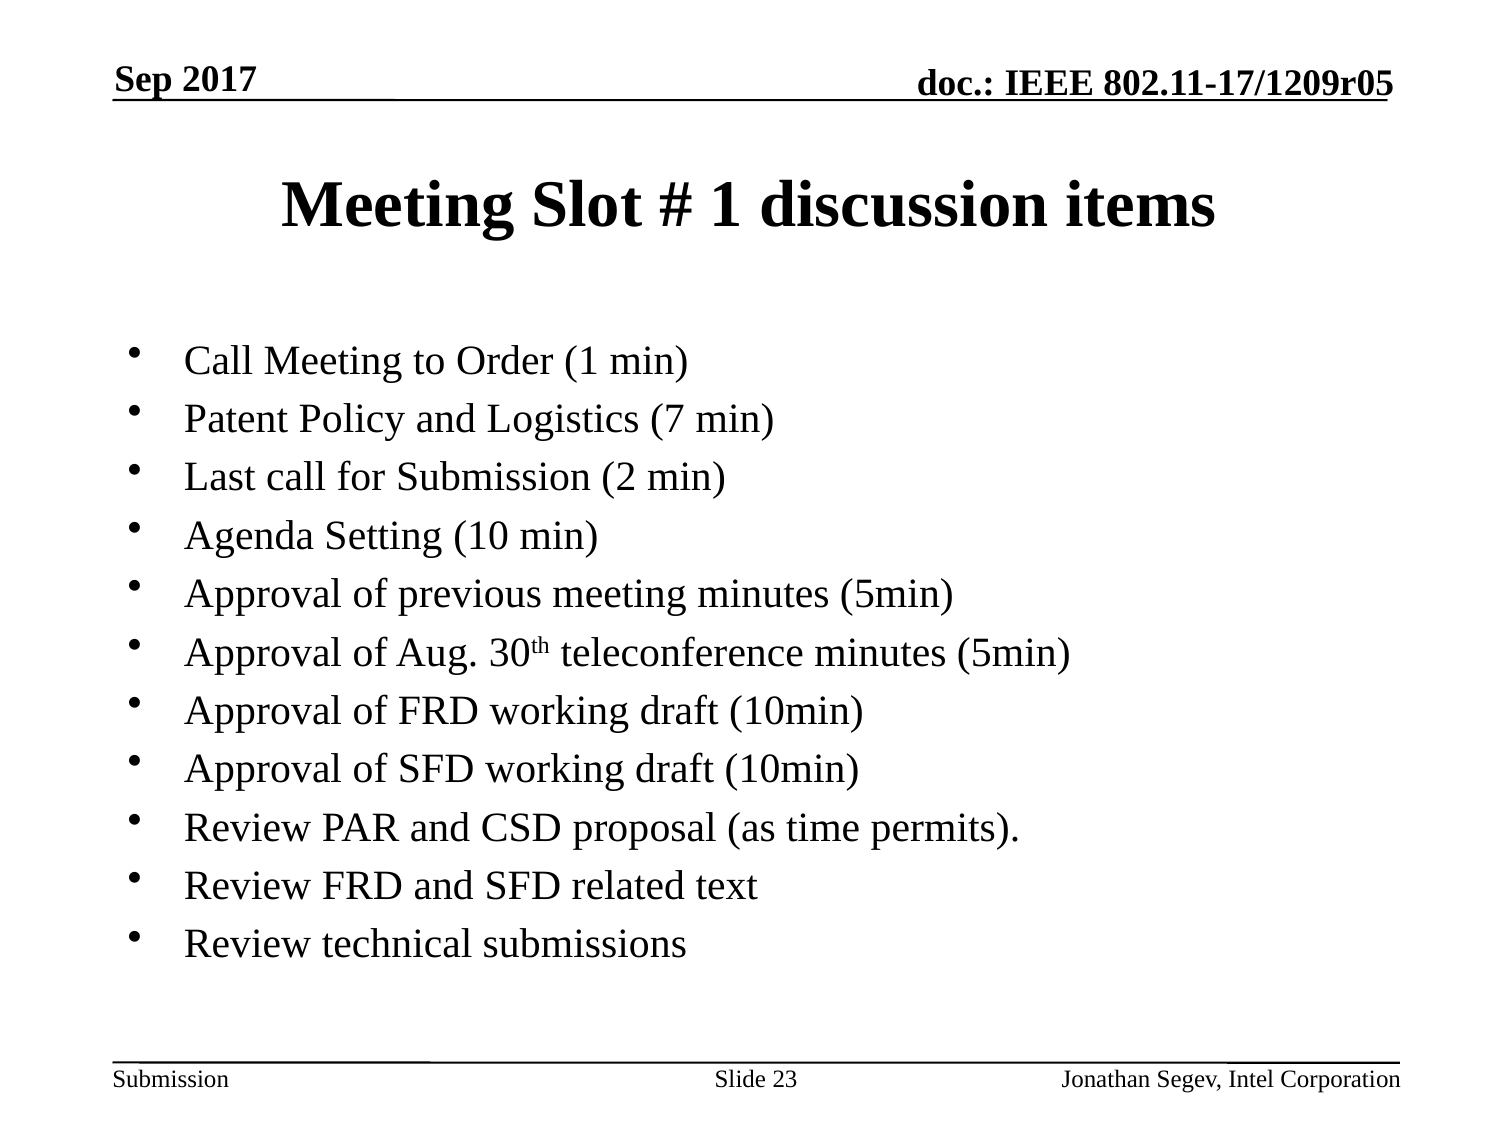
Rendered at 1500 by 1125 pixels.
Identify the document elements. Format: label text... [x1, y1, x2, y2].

list Call Meeting to Order (1 min) Patent Policy and Logistics (7 min) Last call for Submission (2 min) Agenda Setting (10 min) Approval of previous meeting minutes (5min) Approval of Aug. 30th teleconference minutes (5min) Approval of FRD working draft (10min) Approval of SFD working draft (10min) Review PAR and CSD proposal (as time permits). Review FRD and SFD related text Review technical submissions [112, 324, 1388, 1000]
title Meeting Slot # 1 discussion items [112, 112, 1388, 288]
footer Jonathan Segev, Intel Corporation [878, 1061, 1402, 1093]
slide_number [114, 54, 423, 100]
slide_number Slide 23 [712, 1061, 800, 1123]
